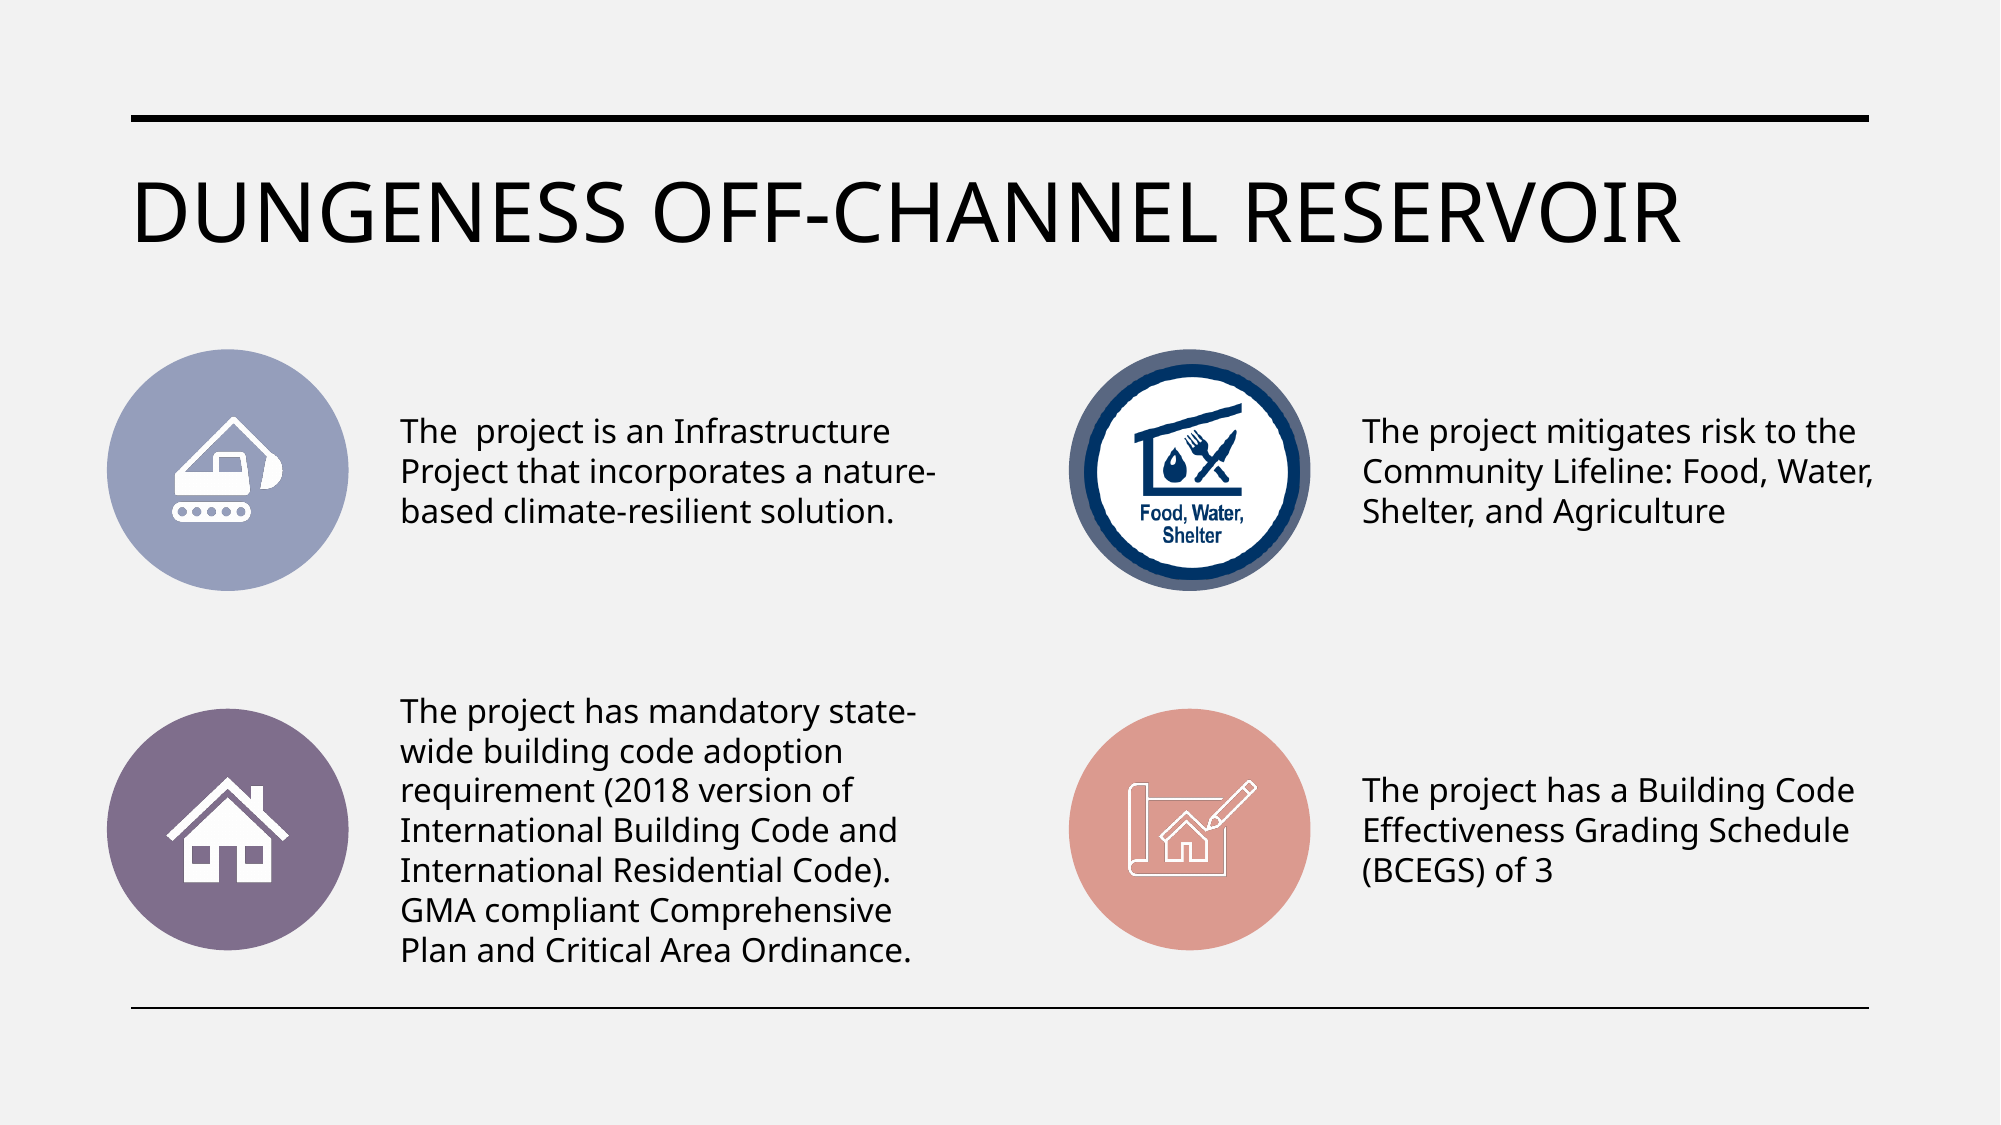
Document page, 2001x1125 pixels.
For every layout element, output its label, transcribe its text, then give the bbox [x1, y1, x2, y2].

title Dungeness off-channel reservoir [115, 151, 1887, 303]
picture [1084, 364, 1300, 580]
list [102, 303, 1936, 997]
